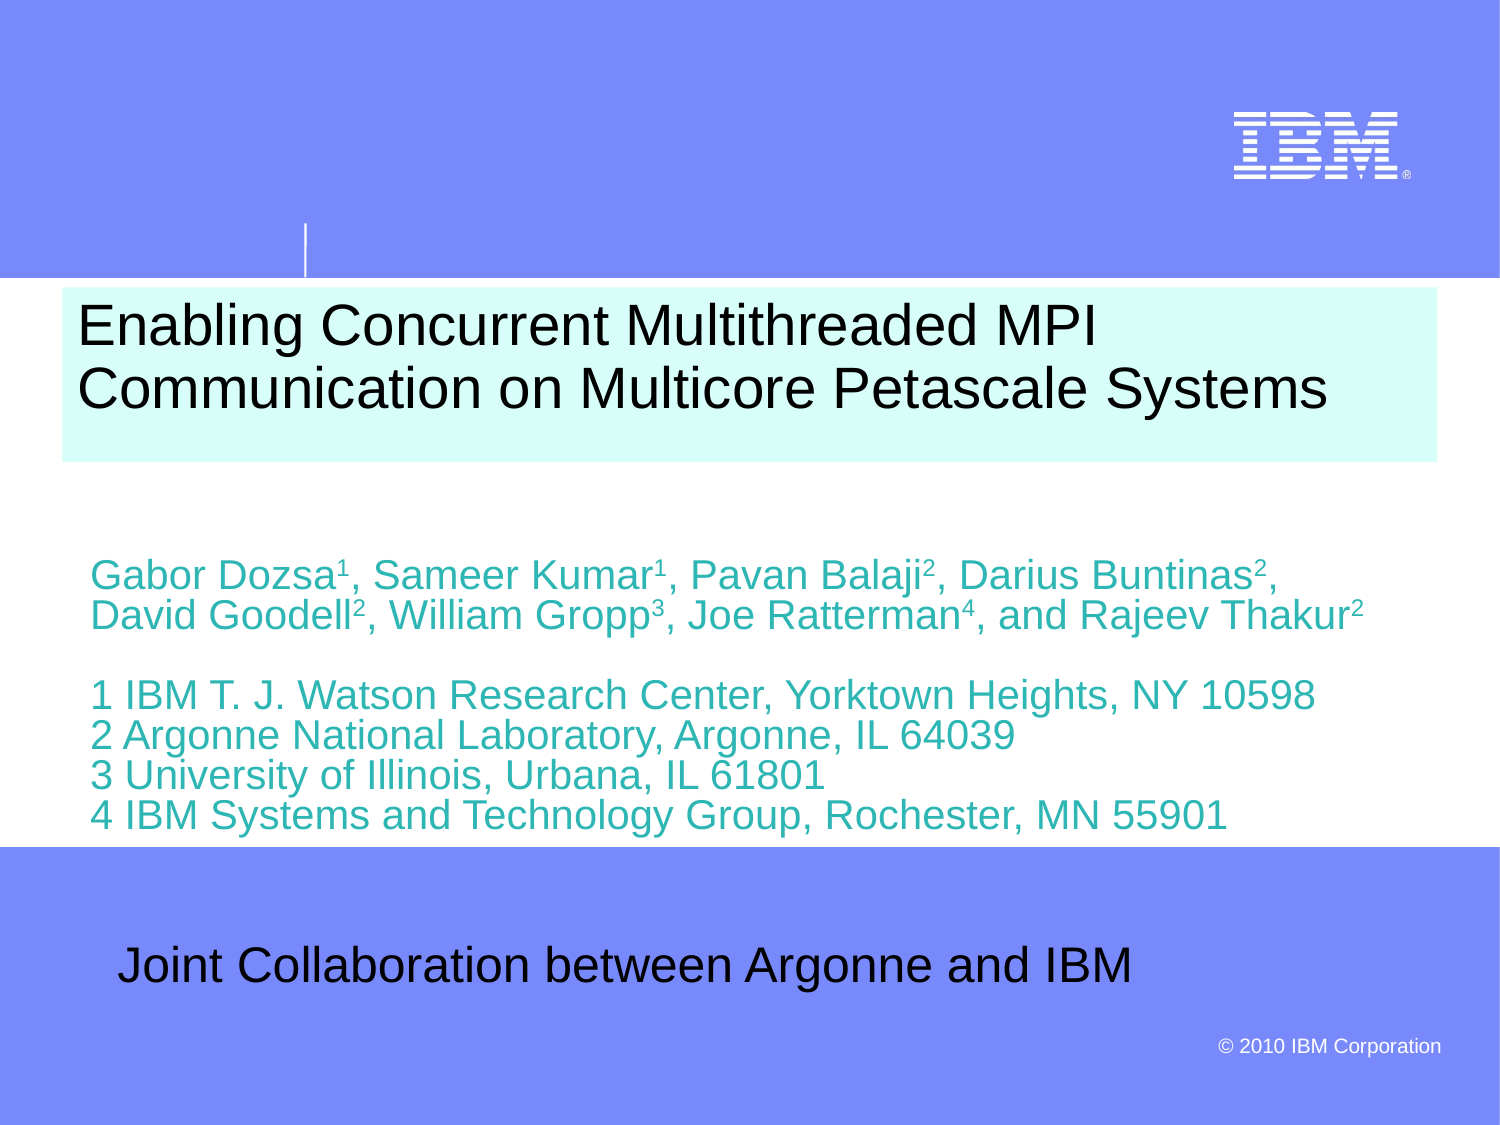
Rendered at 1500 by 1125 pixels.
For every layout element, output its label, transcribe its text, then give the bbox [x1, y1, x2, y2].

text_box Joint Collaboration between Argonne and IBM [102, 924, 1149, 1000]
picture [1234, 112, 1411, 179]
subtitle Gabor Dozsa1, Sameer Kumar1, Pavan Balaji2, Darius Buntinas2, David Goodell2, William Gropp3, Joe Ratterman4, and Rajeev Thakur2 1 IBM T. J. Watson Research Center, Yorktown Heights, NY 10598 2 Argonne National Laboratory, Argonne, IL 64039 3 University of Illinois, Urbana, IL 61801 4 IBM Systems and Technology Group, Rochester, MN 55901 [75, 549, 1425, 838]
title Enabling Concurrent Multithreaded MPI Communication on Multicore Petascale Systems [62, 287, 1438, 463]
